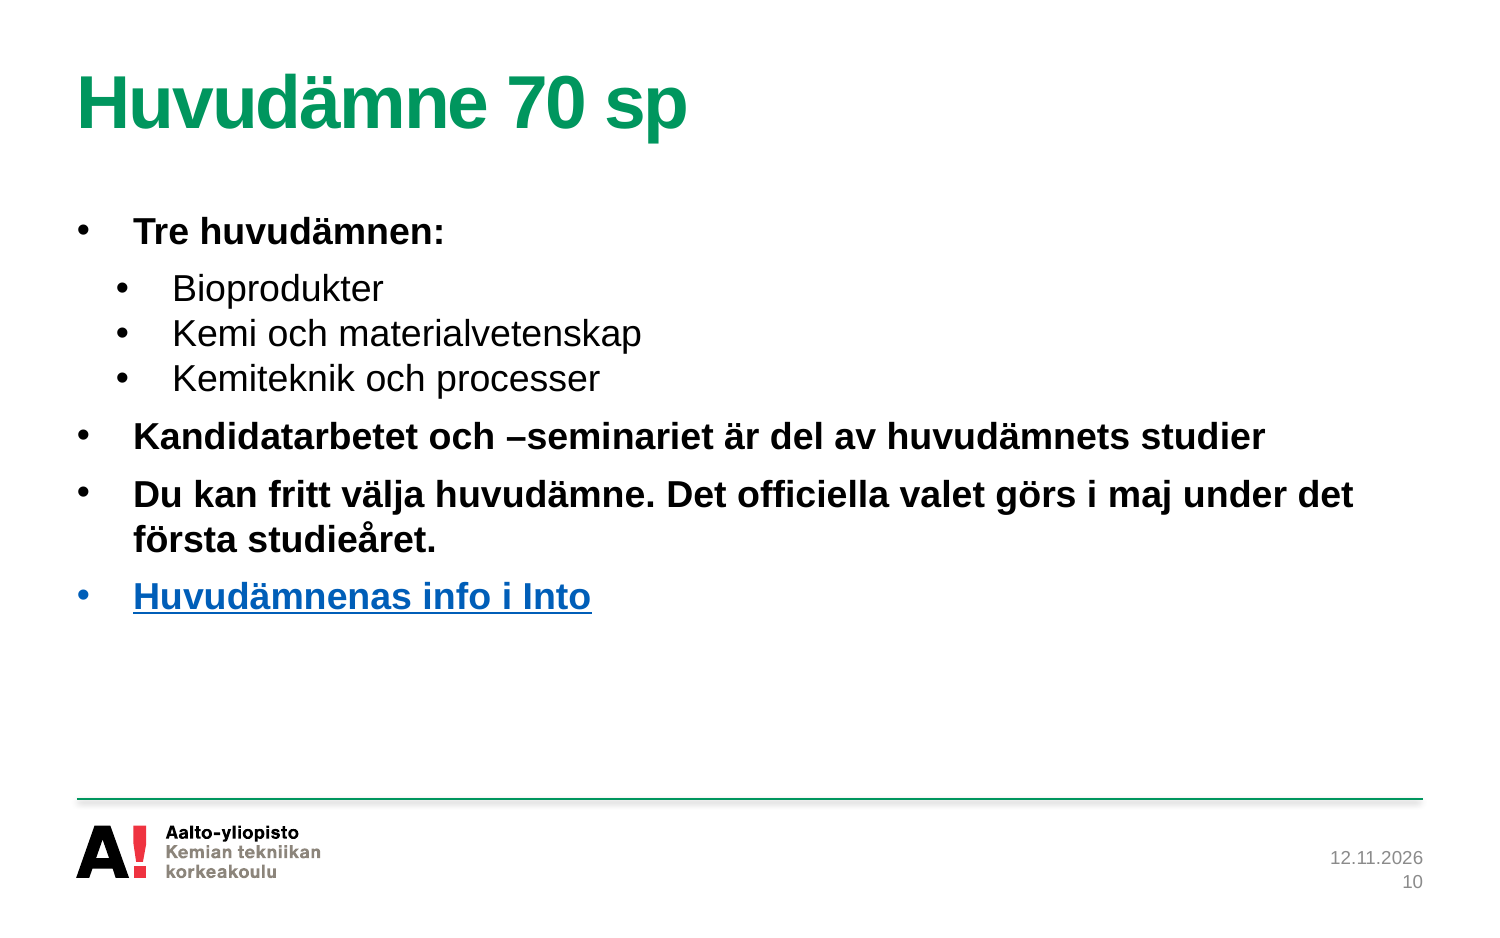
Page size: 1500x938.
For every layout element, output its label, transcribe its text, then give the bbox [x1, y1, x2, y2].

slide_number 10 [829, 870, 1424, 893]
title Huvudämne 70 sp [76, 67, 1424, 206]
list Tre huvudämnen: Bioprodukter Kemi och materialvetenskap Kemiteknik och processer Kandidatarbetet och –seminariet är del av huvudämnets studier Du kan fritt välja huvudämne. Det officiella valet görs i maj under det första studieåret. Huvudämnenas info i Into [76, 206, 1424, 755]
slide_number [829, 844, 1424, 870]
